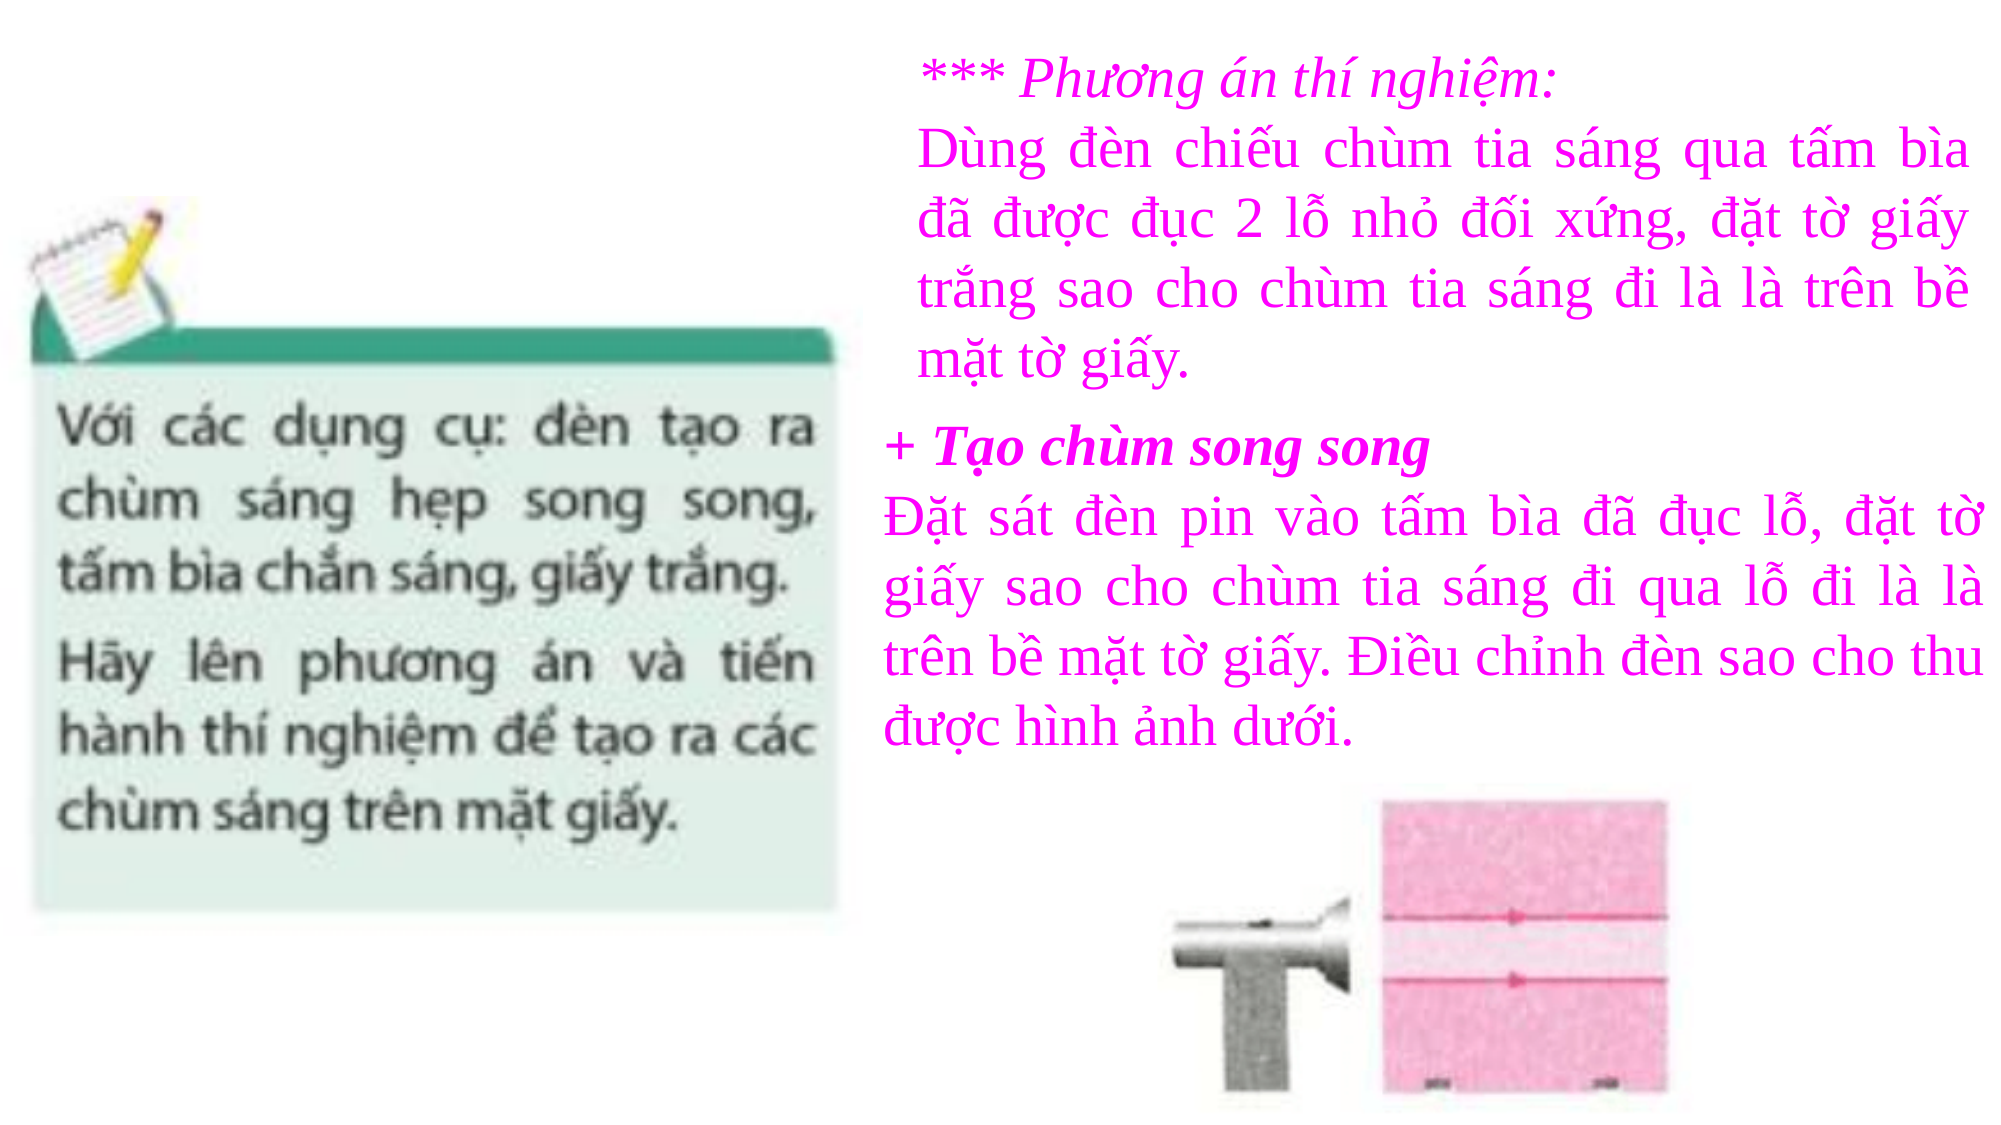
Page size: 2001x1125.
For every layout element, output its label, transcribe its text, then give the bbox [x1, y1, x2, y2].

picture [0, 196, 863, 936]
text_box + Tạo chùm song song Đặt sát đèn pin vào tấm bìa đã đục lỗ, đặt tờ giấy sao cho chùm tia sáng đi qua lỗ đi là là trên bề mặt tờ giấy. Điều chỉnh đèn sao cho thu được hình ảnh dưới. [869, 399, 2000, 765]
text_box *** Phương án thí nghiệm: Dùng đèn chiếu chùm tia sáng qua tấm bìa đã được đục 2 lỗ nhỏ đối xứng, đặt tờ giấy trắng sao cho chùm tia sáng đi là là trên bề mặt tờ giấy. [902, 32, 1986, 397]
picture [1126, 768, 1694, 1125]
